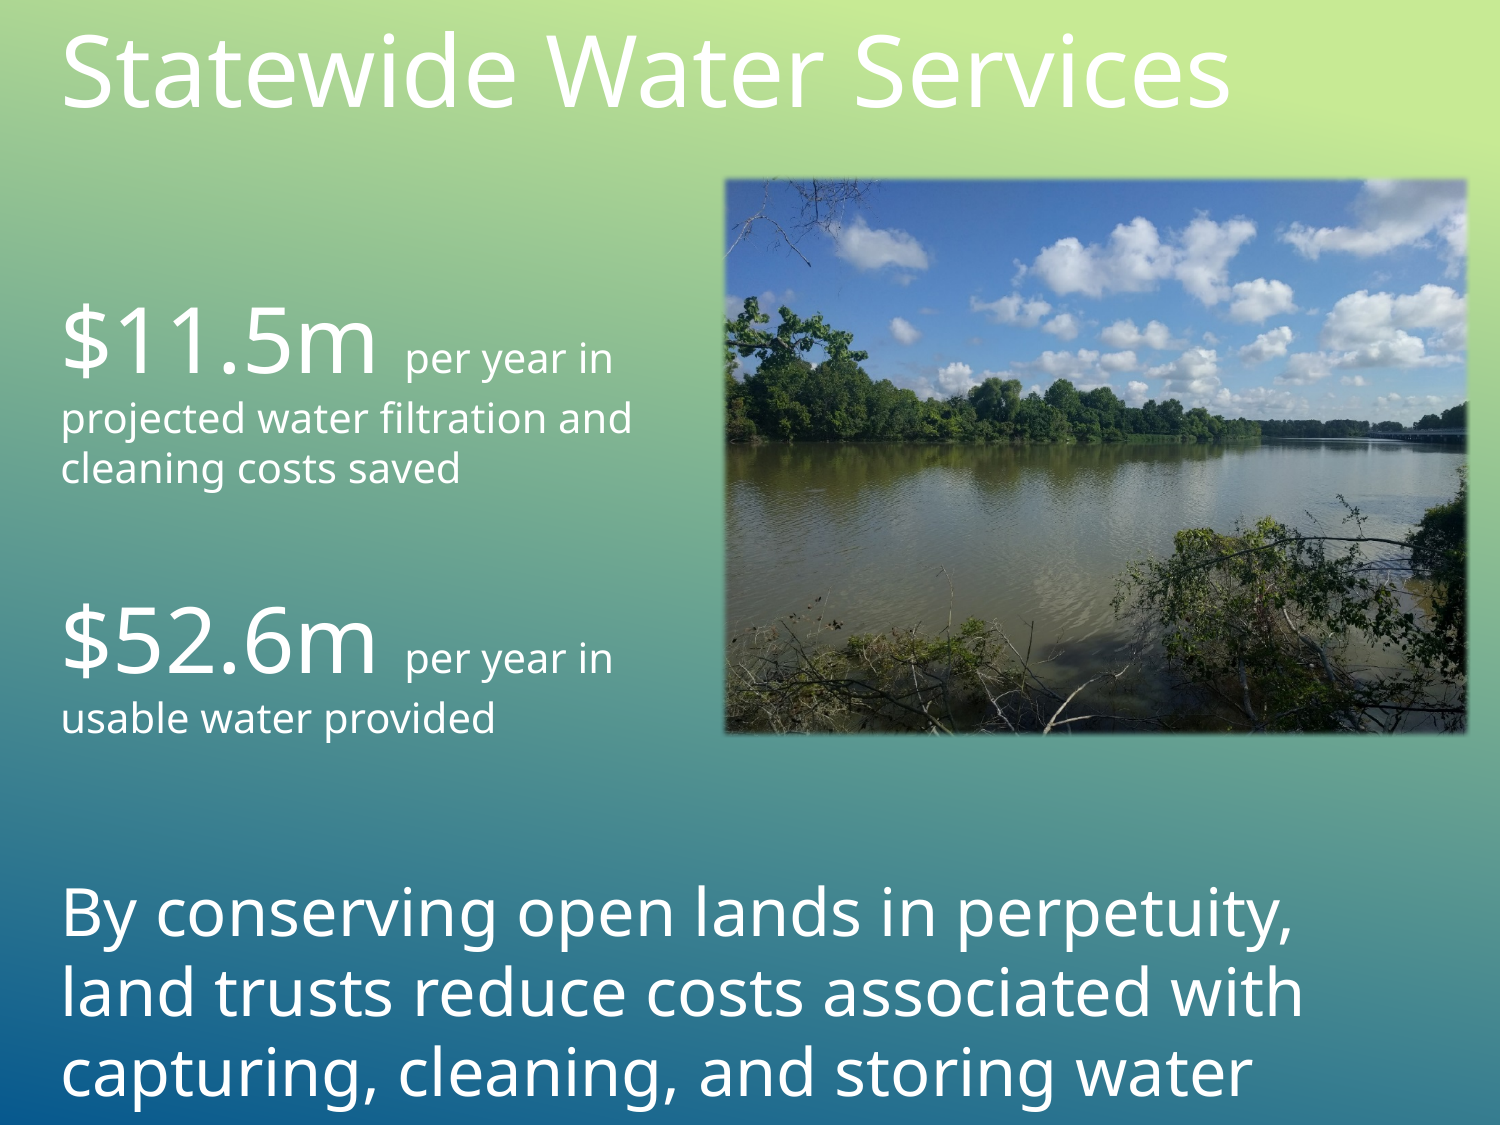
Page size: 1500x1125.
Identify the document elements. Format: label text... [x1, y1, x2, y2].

text_box Statewide Water Services [45, 0, 1471, 135]
text_box By conserving open lands in perpetuity, land trusts reduce costs associated with capturing, cleaning, and storing water resources. [45, 862, 1415, 1125]
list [719, 174, 1471, 738]
text_box $52.6m per year in usable water provided [45, 574, 653, 749]
text_box $11.5m per year in projected water filtration and cleaning costs saved [45, 274, 650, 500]
